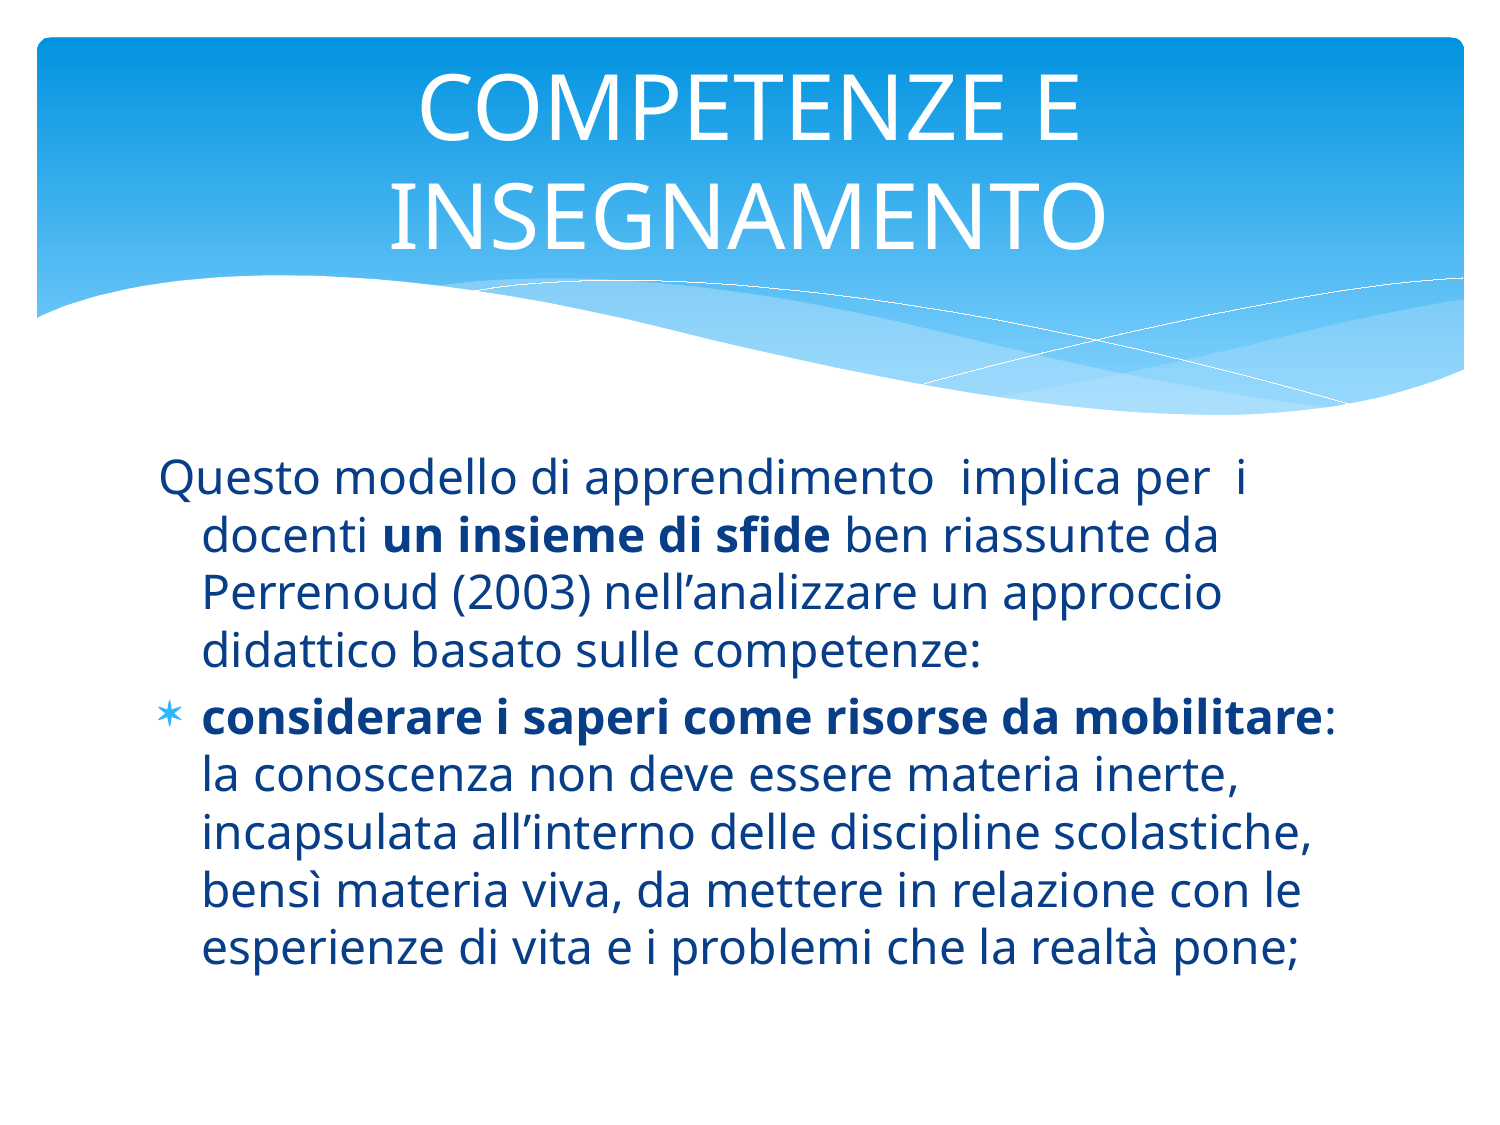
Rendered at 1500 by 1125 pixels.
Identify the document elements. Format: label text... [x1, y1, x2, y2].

list Questo modello di apprendimento implica per i docenti un insieme di sfide ben riassunte da Perrenoud (2003) nell’analizzare un approccio didattico basato sulle competenze: considerare i saperi come risorse da mobilitare: la conoscenza non deve essere materia inerte, incapsulata all’interno delle discipline scolastiche, bensì materia viva, da mettere in relazione con le esperienze di vita e i problemi che la realtà pone; [143, 438, 1359, 1005]
title COMPETENZE E INSEGNAMENTO [75, 55, 1425, 261]
